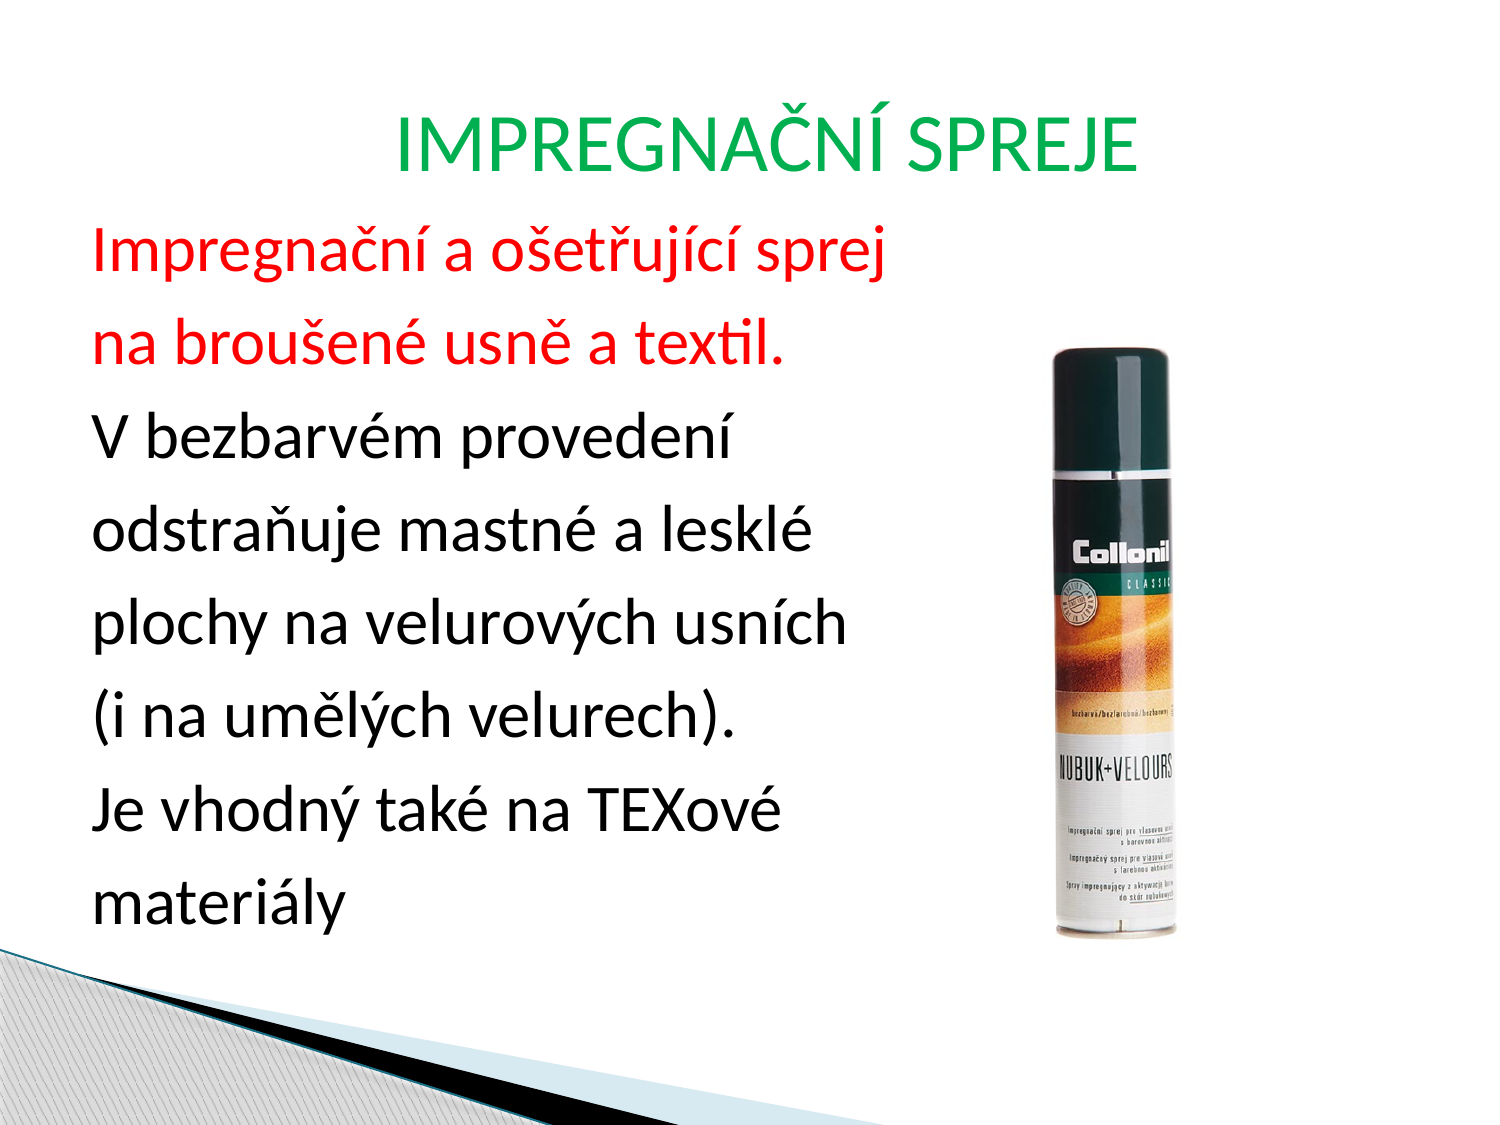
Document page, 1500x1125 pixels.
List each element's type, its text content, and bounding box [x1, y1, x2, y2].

text_box Impregnační a ošetřující sprej na broušené usně a textil. V bezbarvém provedení odstraňuje mastné a lesklé plochy na velurových usních (i na umělých velurech). Je vhodný také na TEXové materiály [76, 197, 1500, 946]
picture [879, 310, 1345, 973]
text_box IMPREGNAČNÍ SPREJE [76, 81, 1459, 196]
